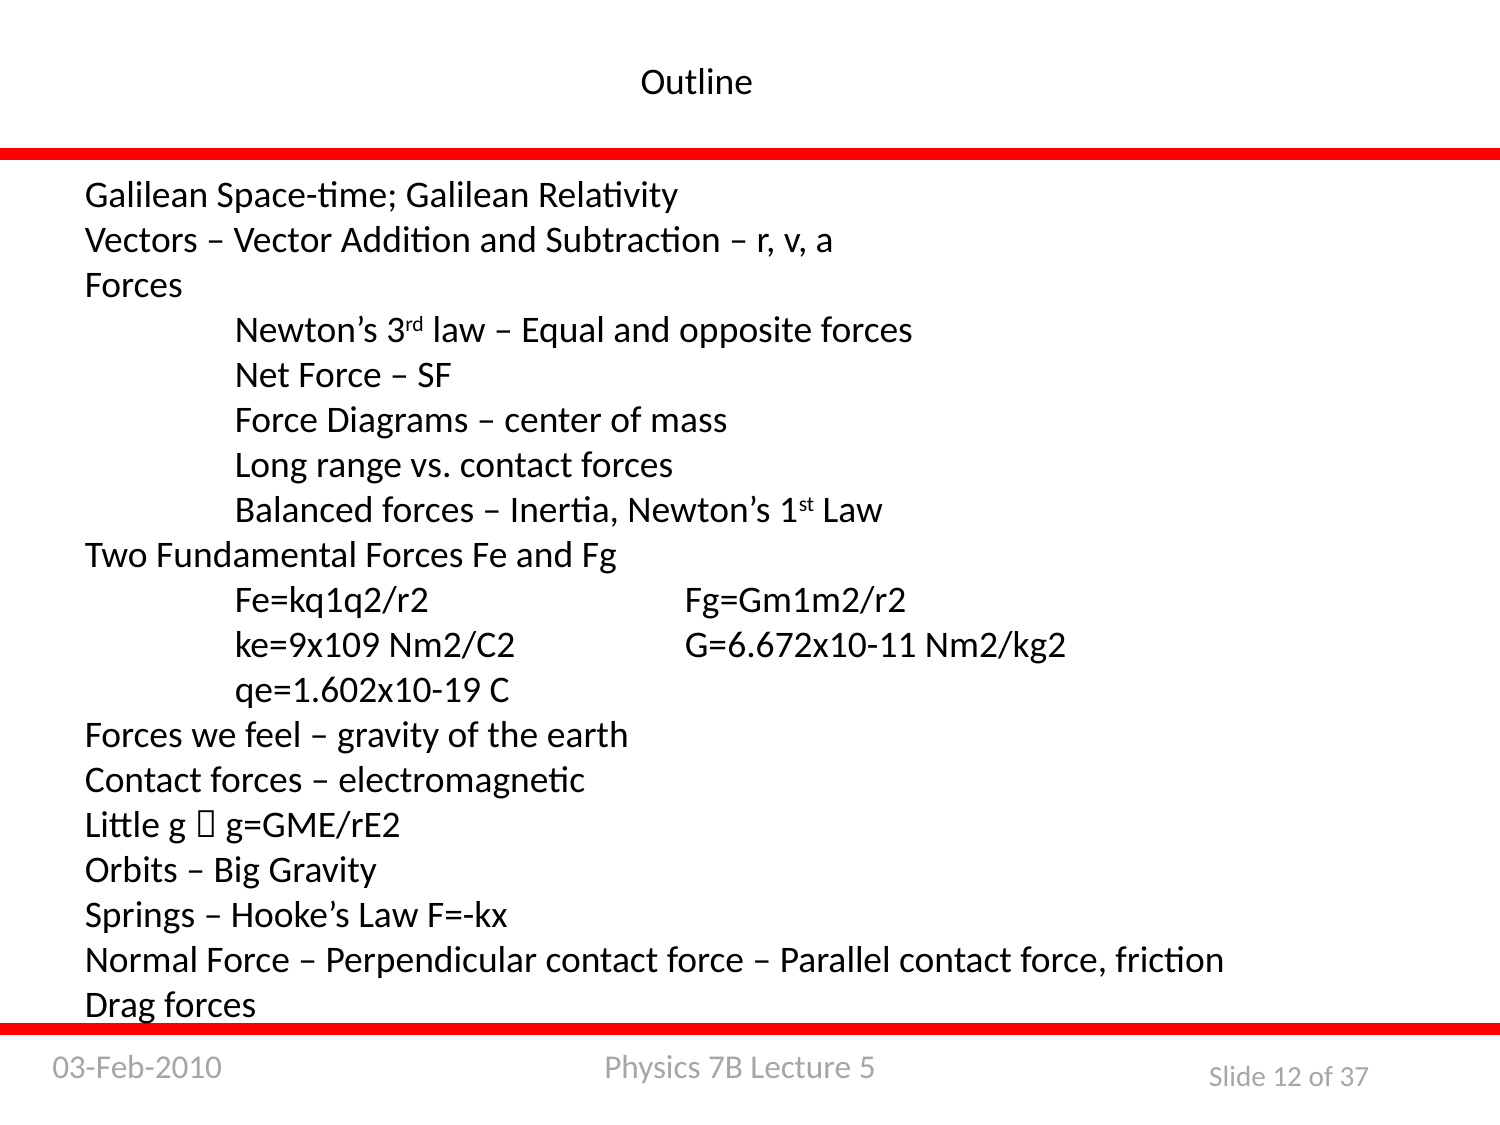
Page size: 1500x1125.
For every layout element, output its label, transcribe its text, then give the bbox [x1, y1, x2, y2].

text_box Outline [625, 49, 769, 110]
text_box Galilean Space-time; Galilean Relativity Vectors – Vector Addition and Subtraction – r, v, a Forces Newton’s 3rd law – Equal and opposite forces Net Force – SF Force Diagrams – center of mass Long range vs. contact forces Balanced forces – Inertia, Newton’s 1st Law Two Fundamental Forces Fe and Fg Fe=kq1q2/r2 Fg=Gm1m2/r2 ke=9x109 Nm2/C2 G=6.672x10-11 Nm2/kg2 qe=1.602x10-19 C Forces we feel – gravity of the earth Contact forces – electromagnetic Little g  g=GME/rE2 Orbits – Big Gravity Springs – Hooke’s Law F=-kx Normal Force – Perpendicular contact force – Parallel contact force, friction Drag forces [69, 162, 1241, 1033]
